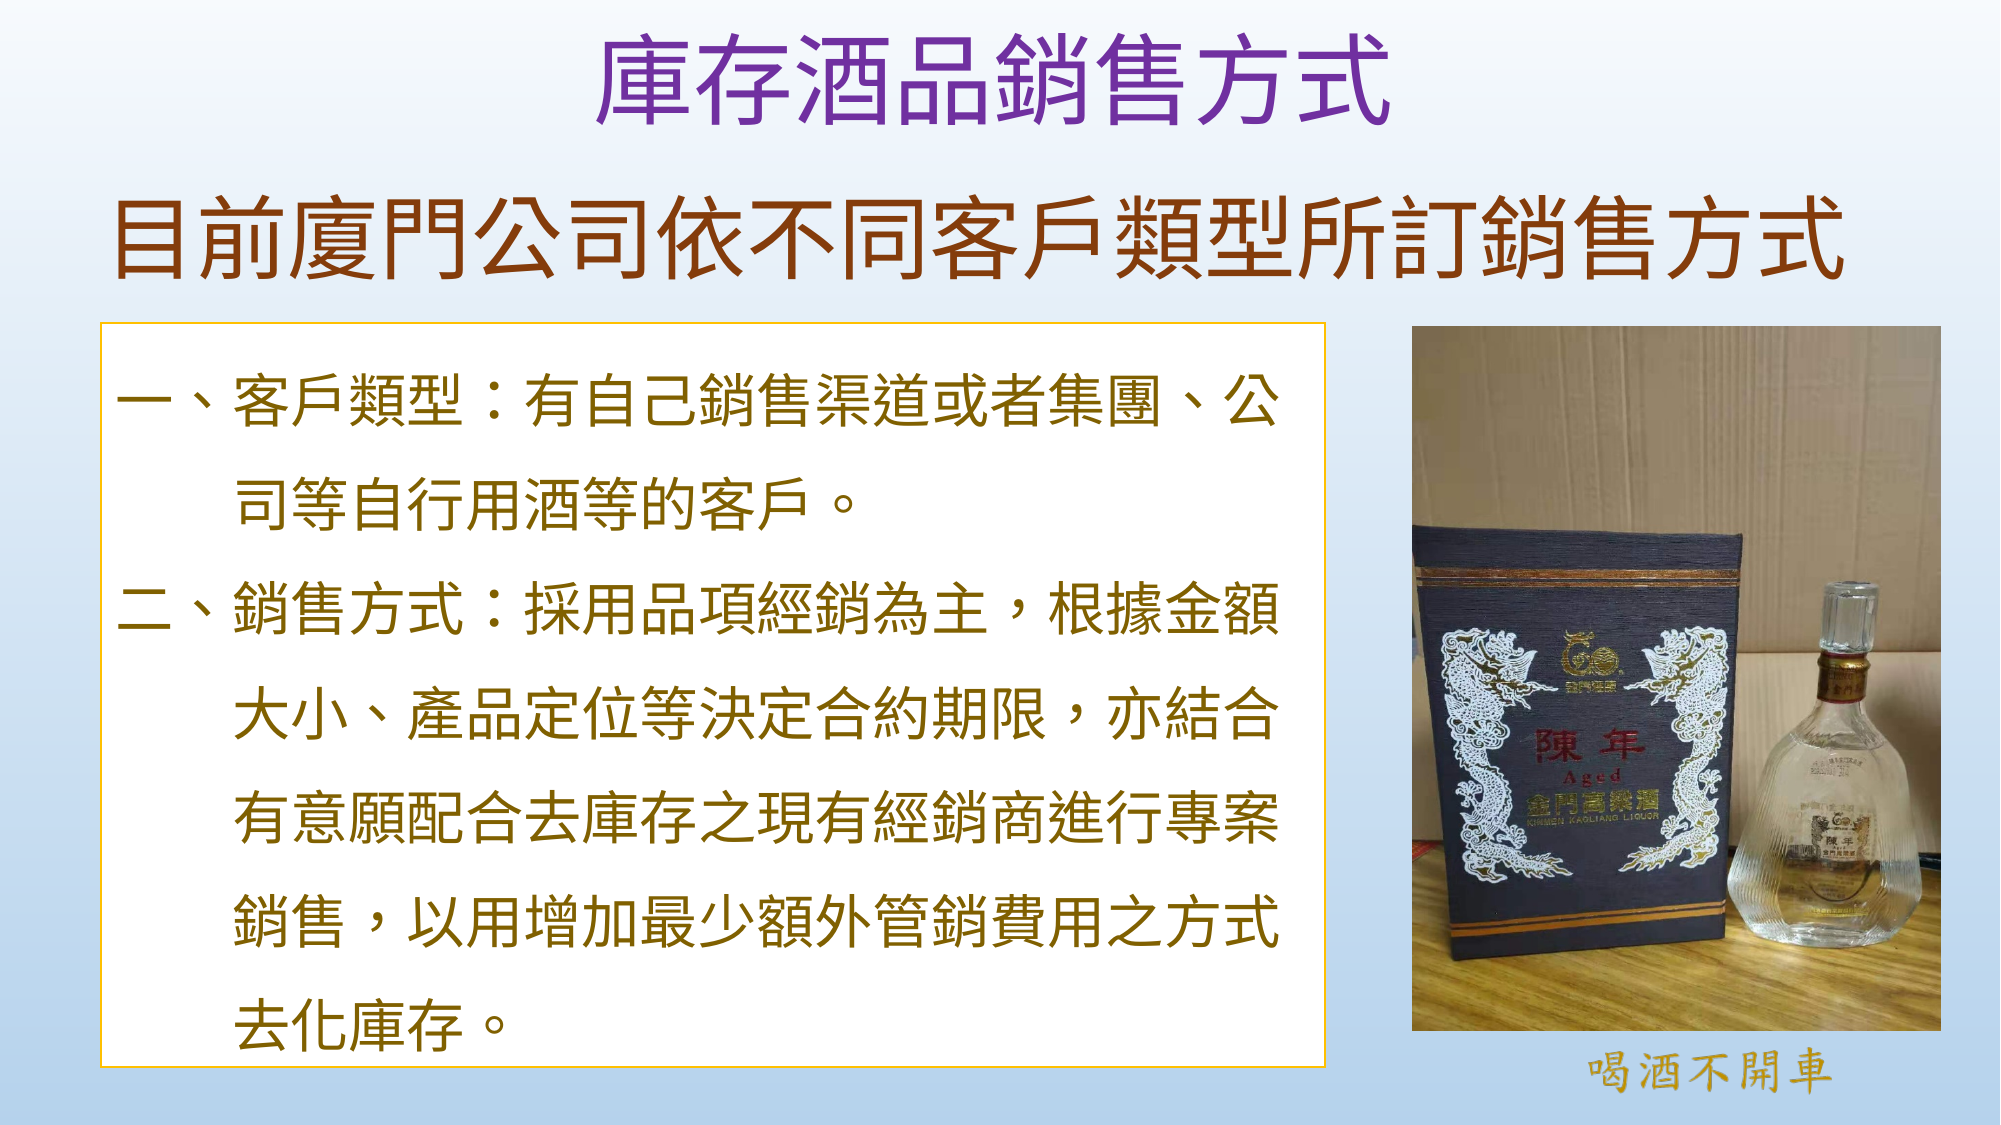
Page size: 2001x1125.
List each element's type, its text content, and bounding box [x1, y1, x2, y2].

text_box 一、客戶類型：有自己銷售渠道或者集團、公 司等自行用酒等的客戶。 二、銷售方式：採用品項經銷為主，根據金額 大小、產品定位等決定合約期限，亦結合 有意願配合去庫存之現有經銷商進行專案 銷售，以用增加最少額外管銷費用之方式 去化庫存。 [100, 322, 1326, 1068]
text_box 目前廈門公司依不同客戶類型所訂銷售方式 [0, 173, 1960, 298]
text_box 庫存酒品銷售方式 [578, 9, 1409, 145]
picture [1412, 326, 1941, 1125]
